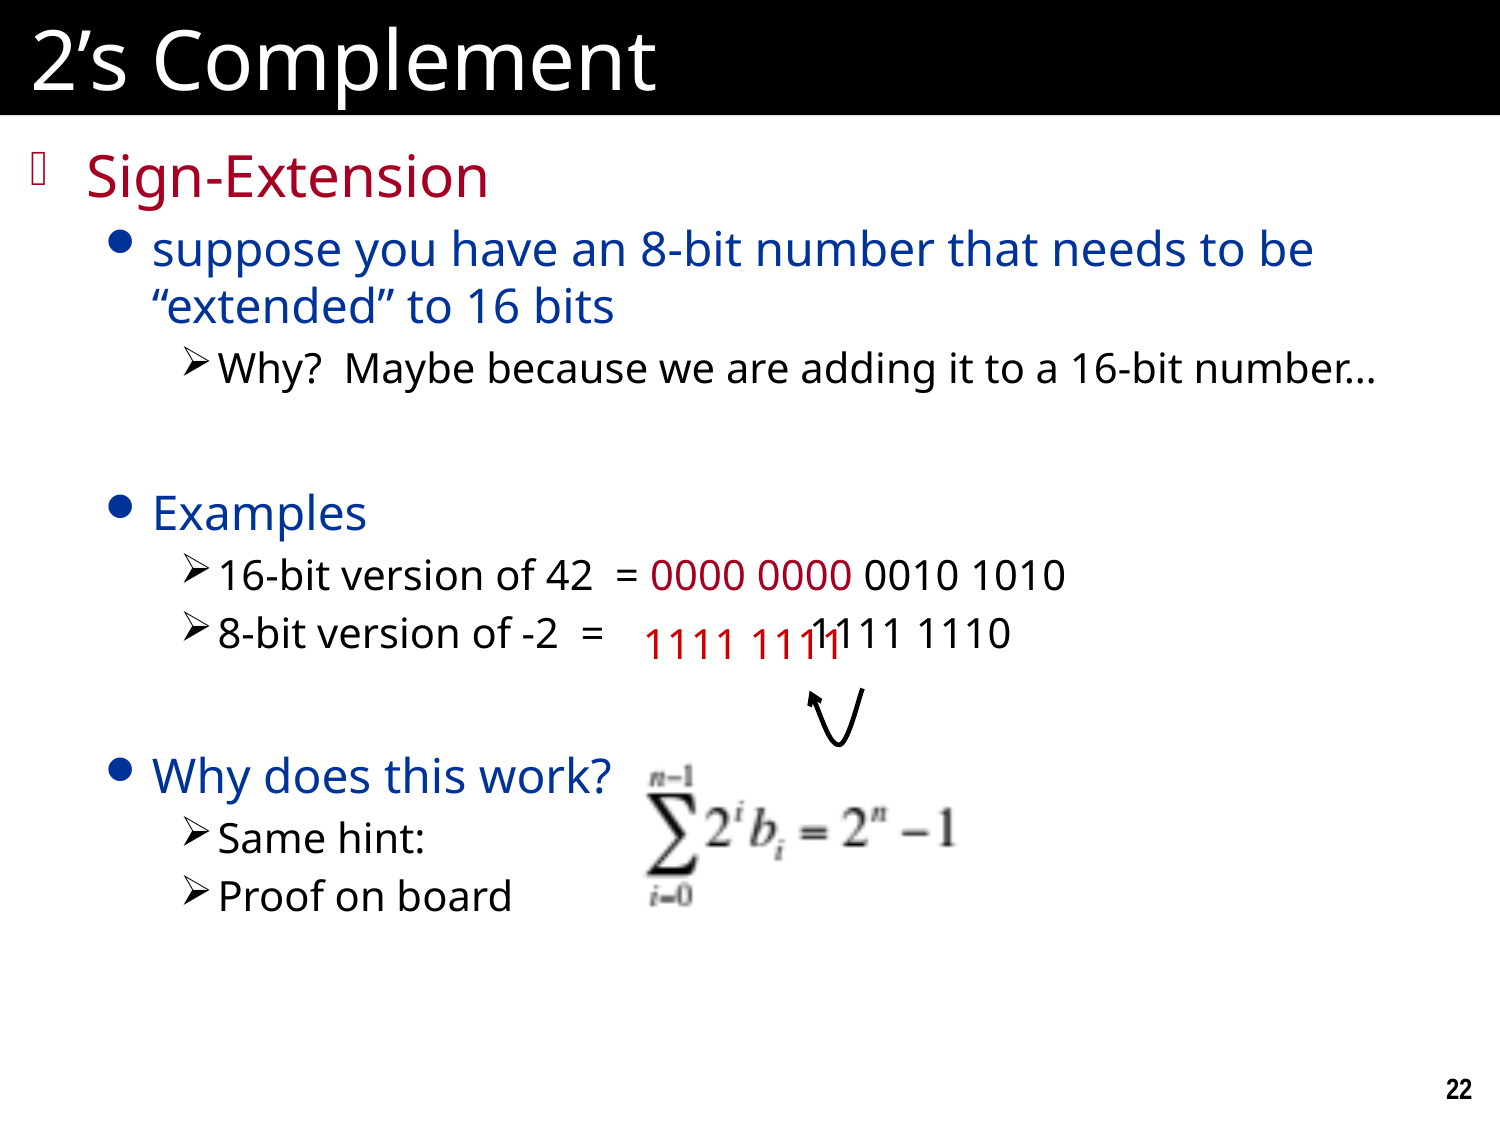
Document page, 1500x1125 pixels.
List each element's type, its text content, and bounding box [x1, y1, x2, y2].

list Sign-Extension suppose you have an 8-bit number that needs to be “extended” to 16 bits Why? Maybe because we are adding it to a 16-bit number… Examples 16-bit version of 42 = 0000 0000 0010 1010 8-bit version of -2 = 1111 1110 Why does this work? Same hint: Proof on board [0, 115, 1500, 1125]
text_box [630, 610, 863, 746]
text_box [637, 749, 963, 912]
title 2’s Complement [0, 0, 1500, 115]
slide_number 22 [1424, 1062, 1488, 1113]
